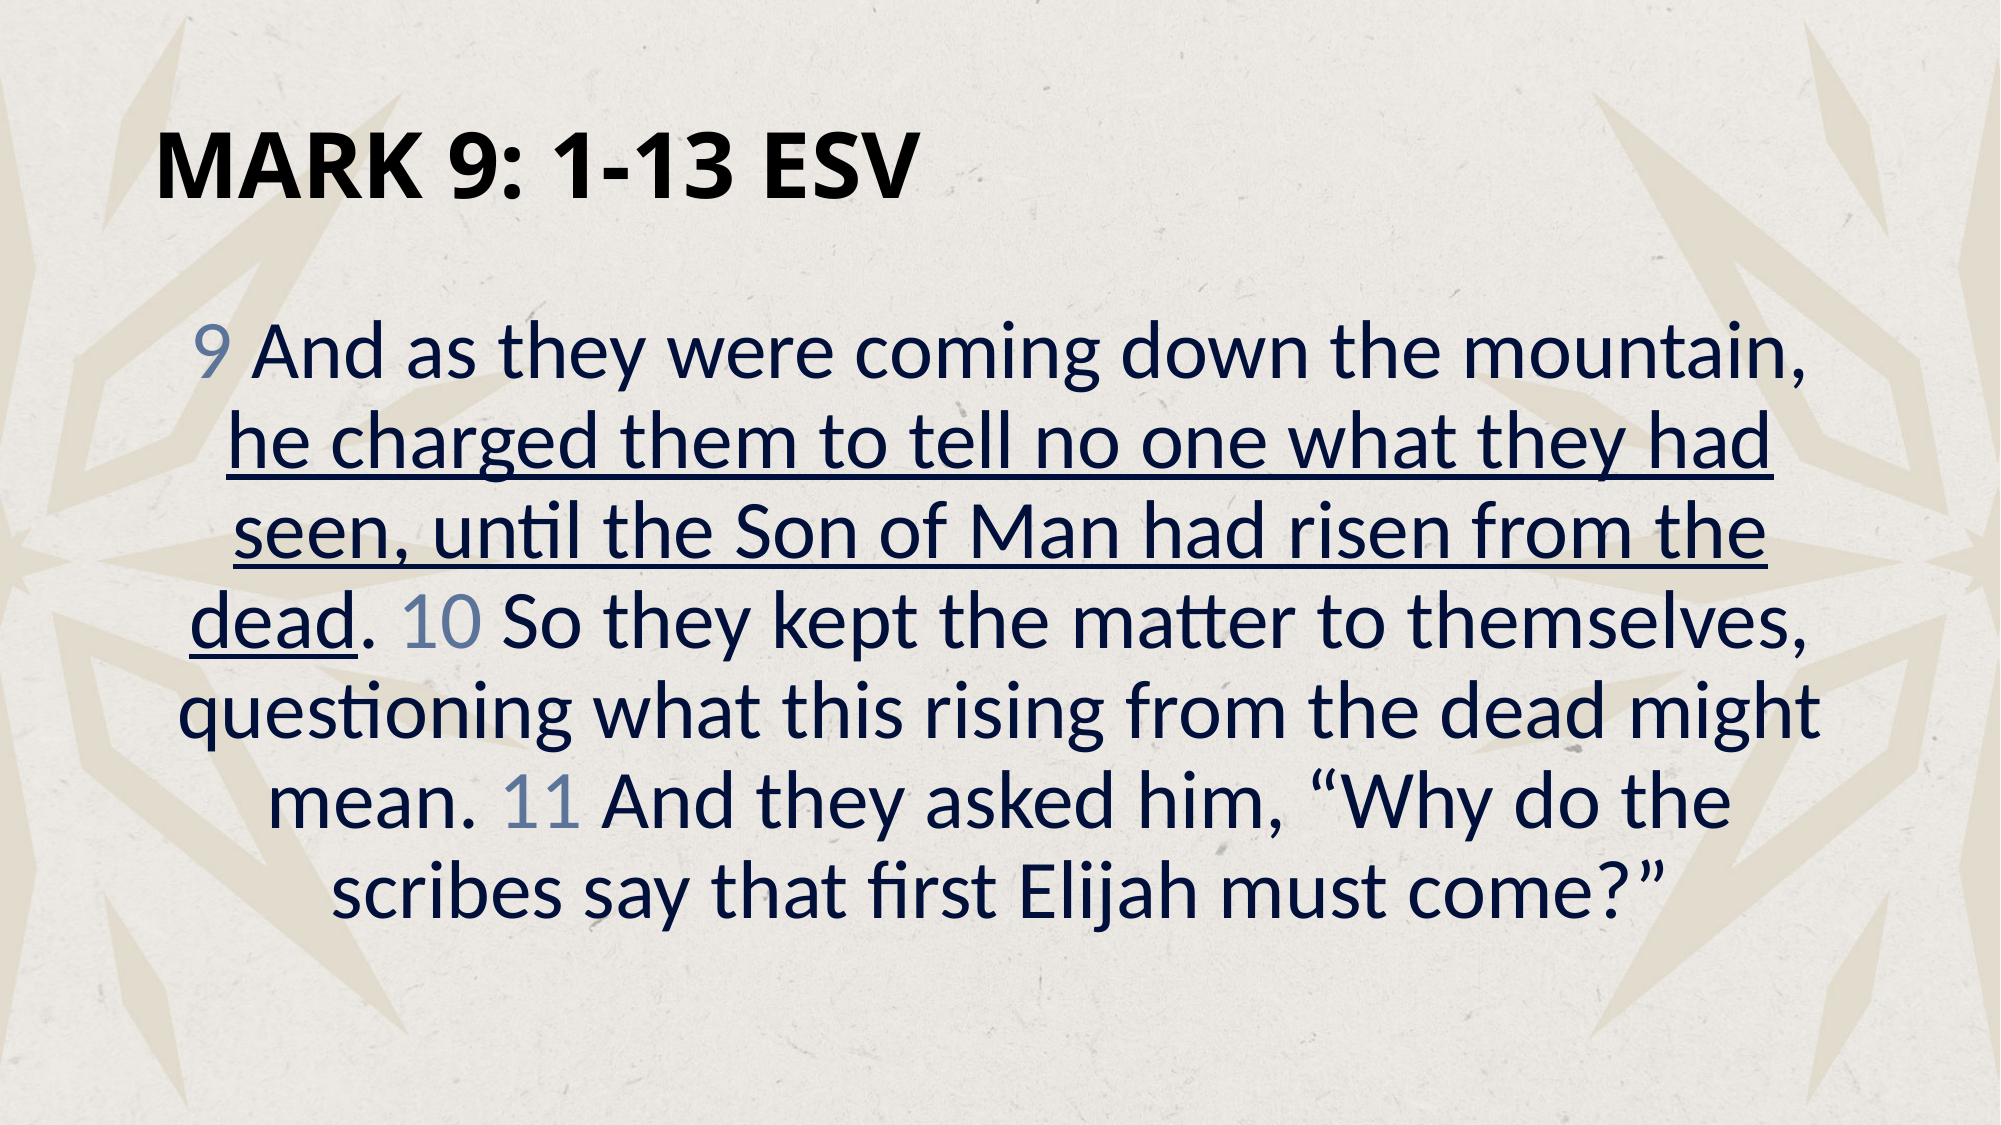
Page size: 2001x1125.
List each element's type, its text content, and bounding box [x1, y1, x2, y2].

title MARK 9: 1-13 ESV [137, 59, 1863, 278]
picture [0, 0, 2001, 1125]
list 9 And as they were coming down the mountain, he charged them to tell no one what they had seen, until the Son of Man had risen from the dead. 10 So they kept the matter to themselves, questioning what this rising from the dead might mean. 11 And they asked him, “Why do the scribes say that first Elijah must come?” [137, 299, 1863, 1014]
